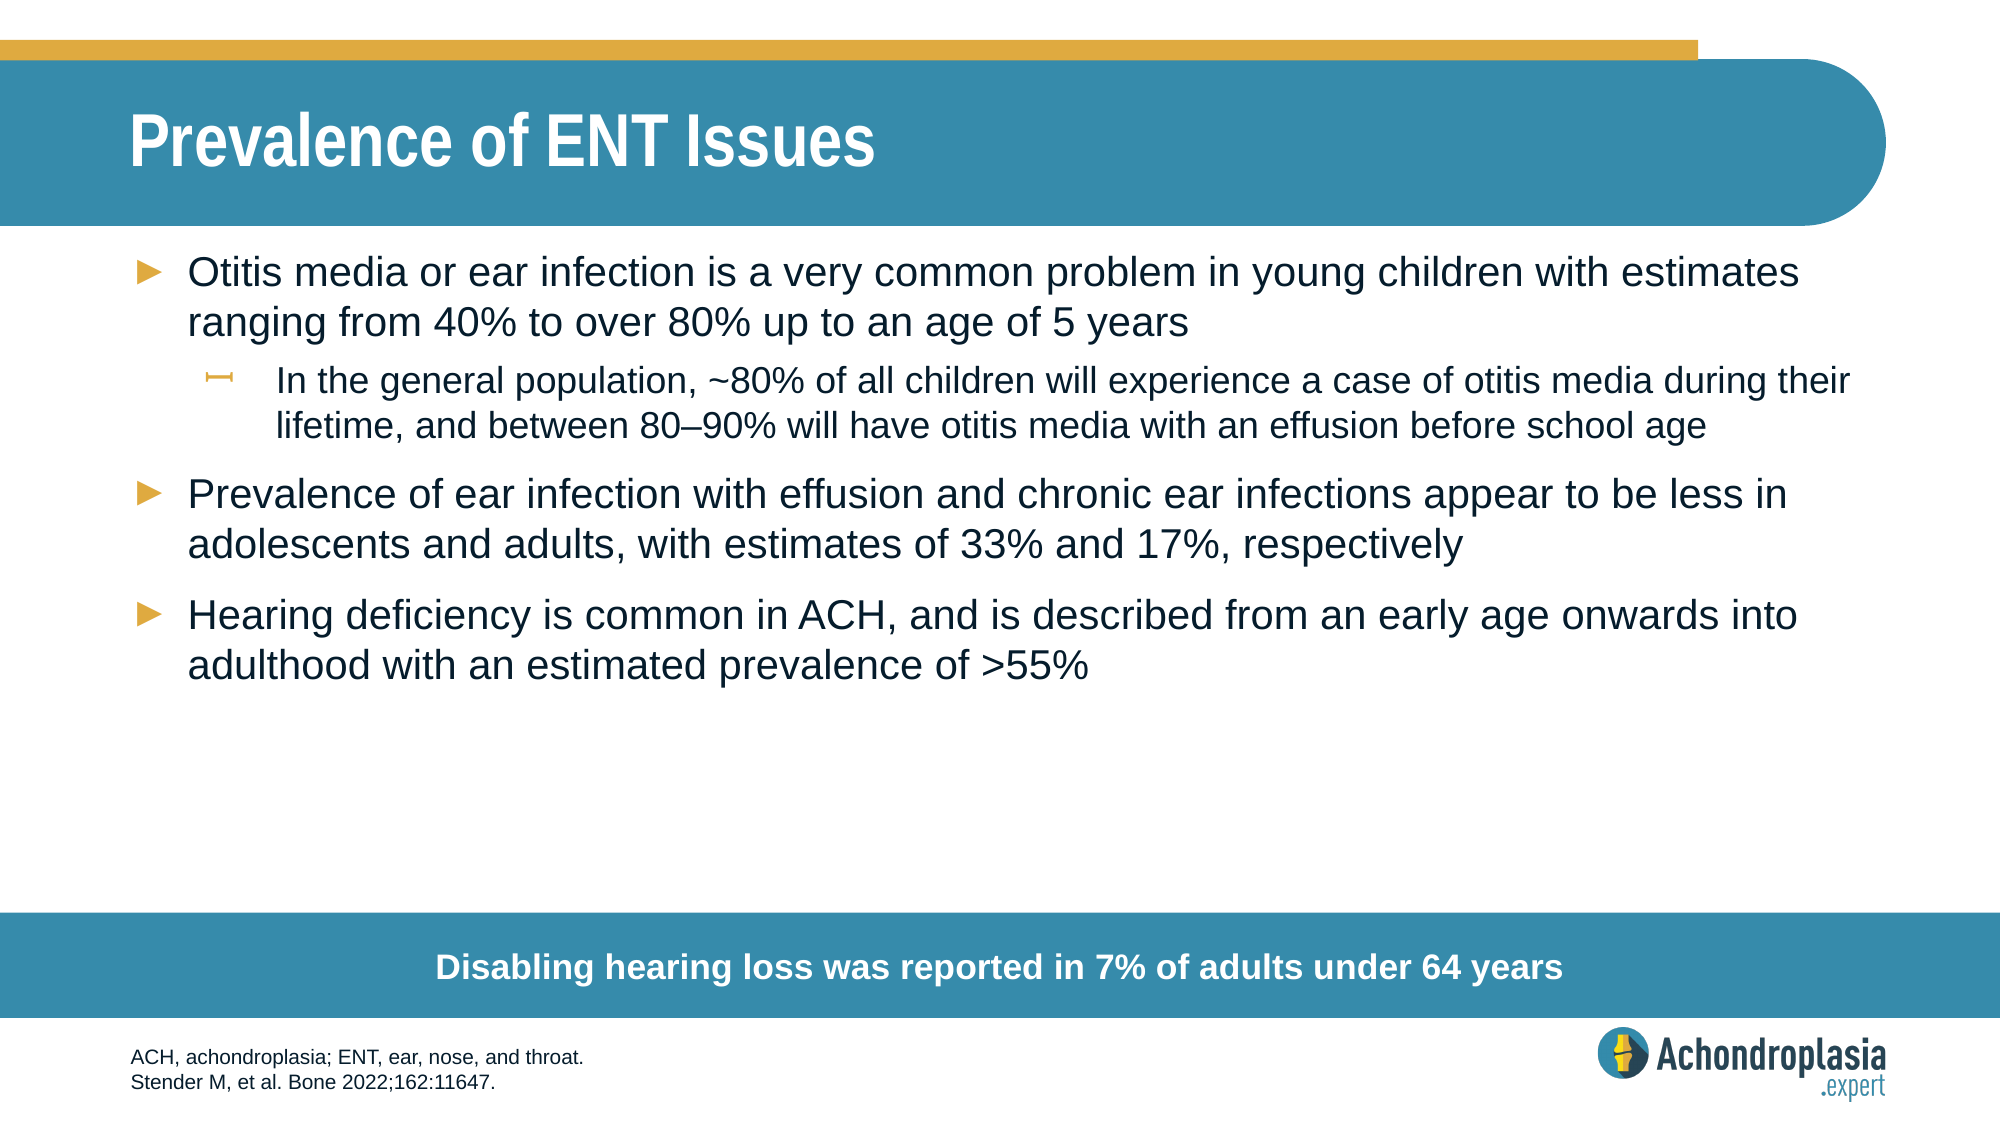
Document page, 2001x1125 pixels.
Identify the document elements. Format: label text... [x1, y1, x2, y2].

footer ACH, achondroplasia; ENT, ear, nose, and throat. Stender M, et al. Bone 2022;162:11647. [115, 1018, 1598, 1102]
title Prevalence of ENT Issues [114, 59, 1886, 225]
list Disabling hearing loss was reported in 7% of adults under 64 years [0, 912, 2000, 1018]
picture [1598, 1027, 1886, 1102]
list Otitis media or ear infection is a very common problem in young children with estimates ranging from 40% to over 80% up to an age of 5 years In the general population, ~80% of all children will experience a case of otitis media during their lifetime, and between 80–90% will have otitis media with an effusion before school age Prevalence of ear infection with effusion and chronic ear infections appear to be less in adolescents and adults, with estimates of 33% and 17%, respectively Hearing deficiency is common in ACH, and is described from an early age onwards into adulthood with an estimated prevalence of >55% [114, 237, 1886, 880]
